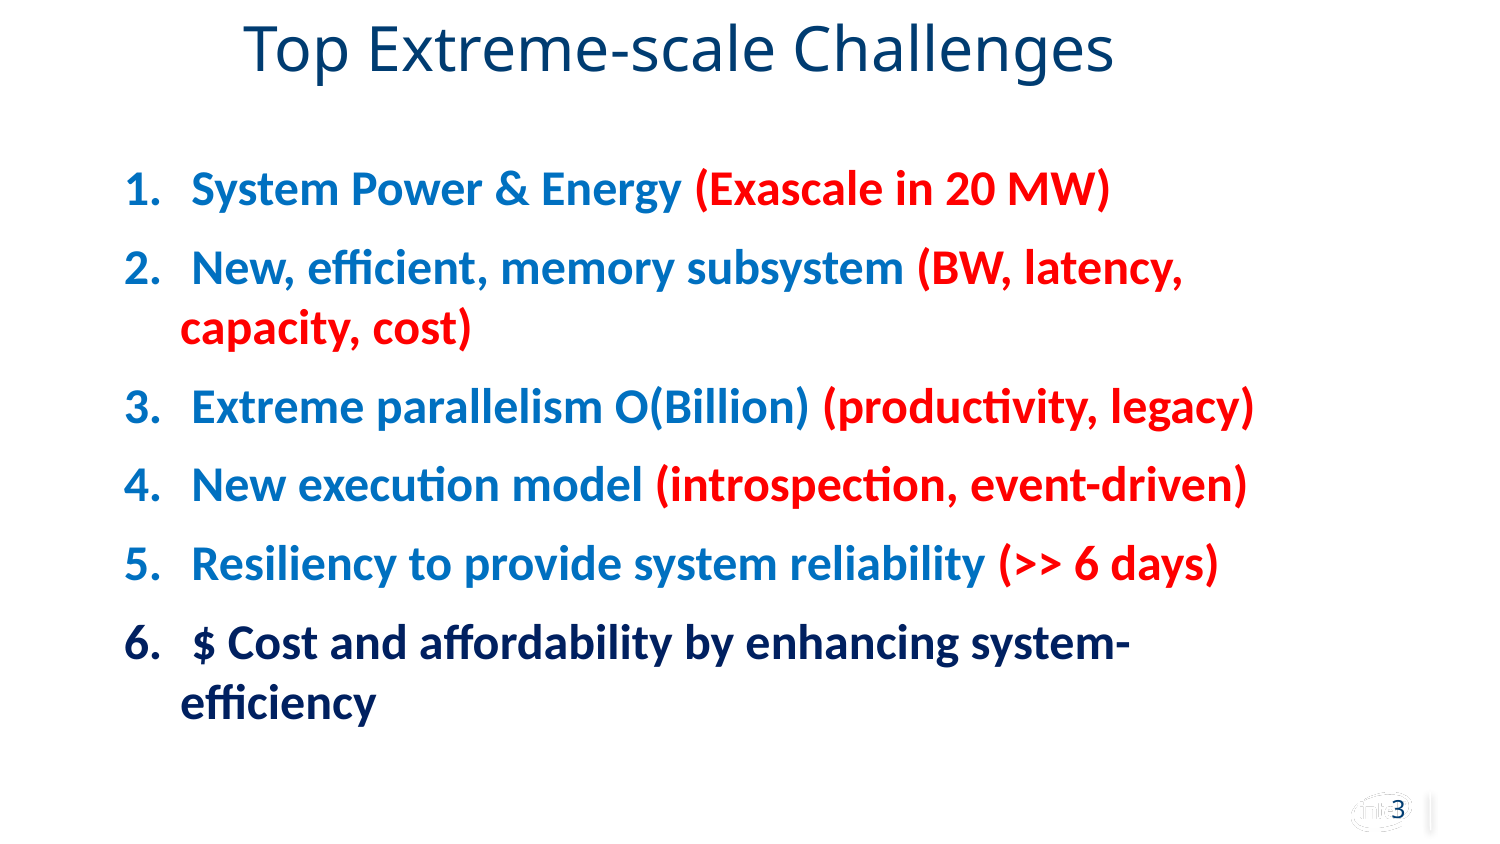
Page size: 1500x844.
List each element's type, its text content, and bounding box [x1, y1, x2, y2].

text_box System Power & Energy (Exascale in 20 MW) New, efficient, memory subsystem (BW, latency, capacity, cost) Extreme parallelism O(Billion) (productivity, legacy) New execution model (introspection, event-driven) Resiliency to provide system reliability (>> 6 days) $ Cost and affordability by enhancing system-efficiency [112, 149, 1294, 673]
title Top Extreme-scale Challenges [243, 9, 1257, 94]
picture [1351, 792, 1412, 832]
